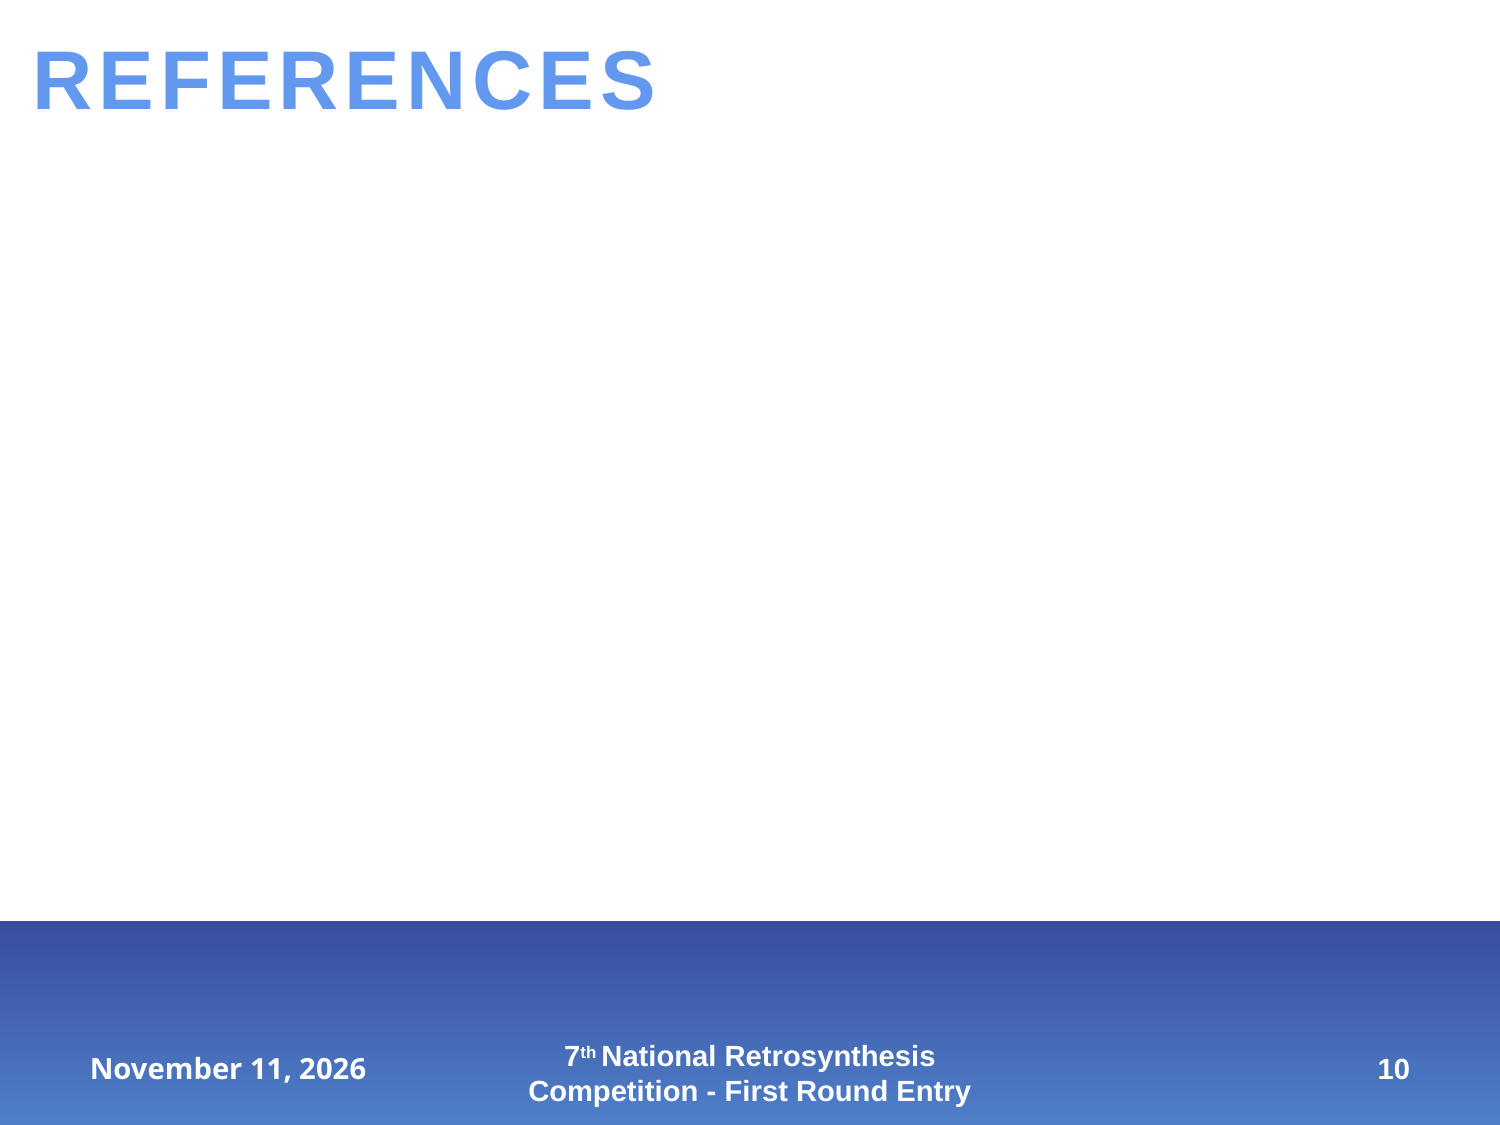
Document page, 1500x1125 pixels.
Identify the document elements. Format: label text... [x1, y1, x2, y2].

footer 7th National Retrosynthesis Competition - First Round Entry [512, 1042, 988, 1103]
slide_number 10 [1074, 1042, 1425, 1103]
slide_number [75, 1042, 425, 1103]
